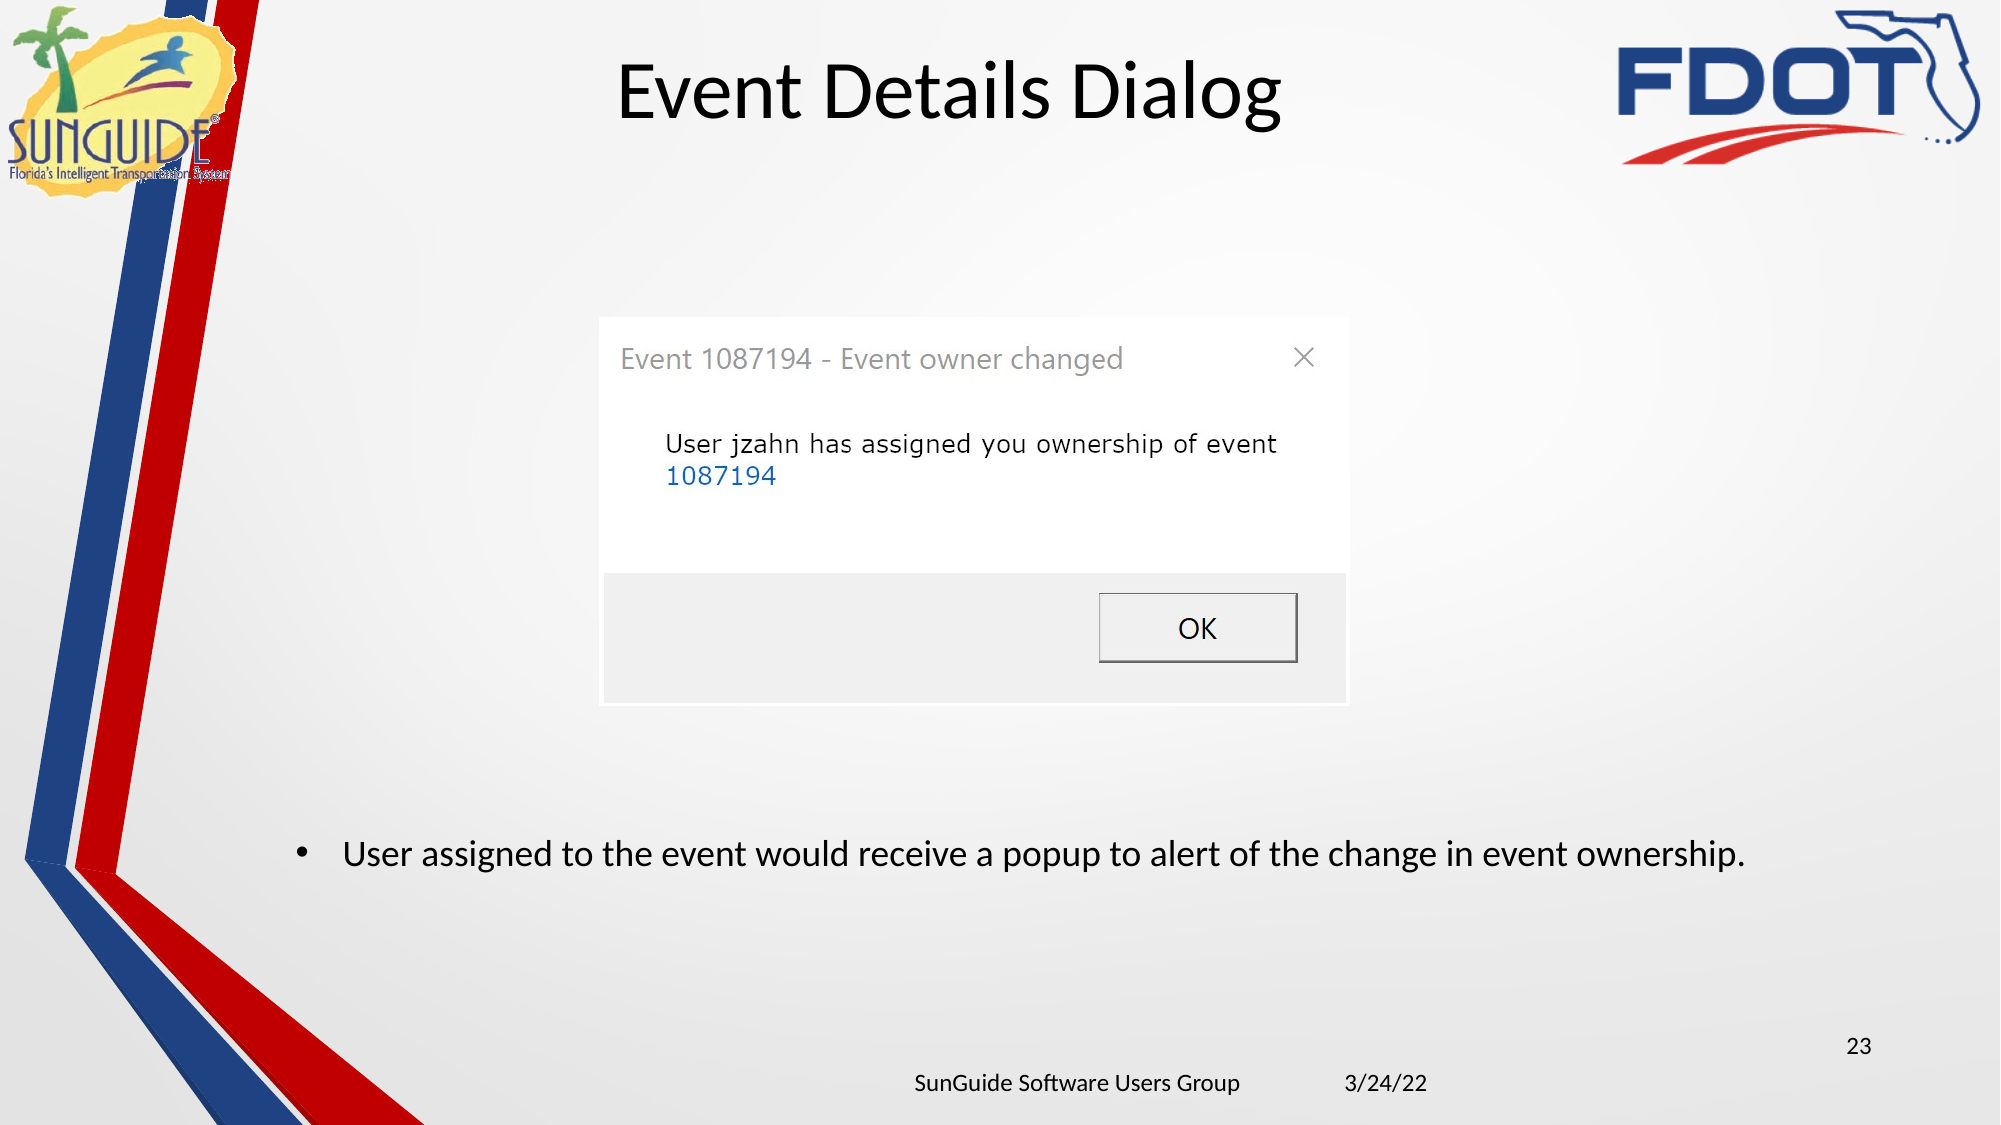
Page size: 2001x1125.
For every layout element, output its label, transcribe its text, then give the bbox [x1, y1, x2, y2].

picture [1611, 0, 1983, 172]
table_header SunGuide Software Users Group [900, 1065, 1308, 1125]
table_header 3/24/22 [1308, 1065, 1442, 1125]
text_box Event Details Dialog [310, 19, 1589, 151]
text_box User assigned to the event would receive a popup to alert of the change in event ownership. [205, 818, 1816, 927]
slide_number 23 [1796, 1014, 1887, 1075]
picture [2, 0, 249, 209]
picture [599, 317, 1351, 706]
